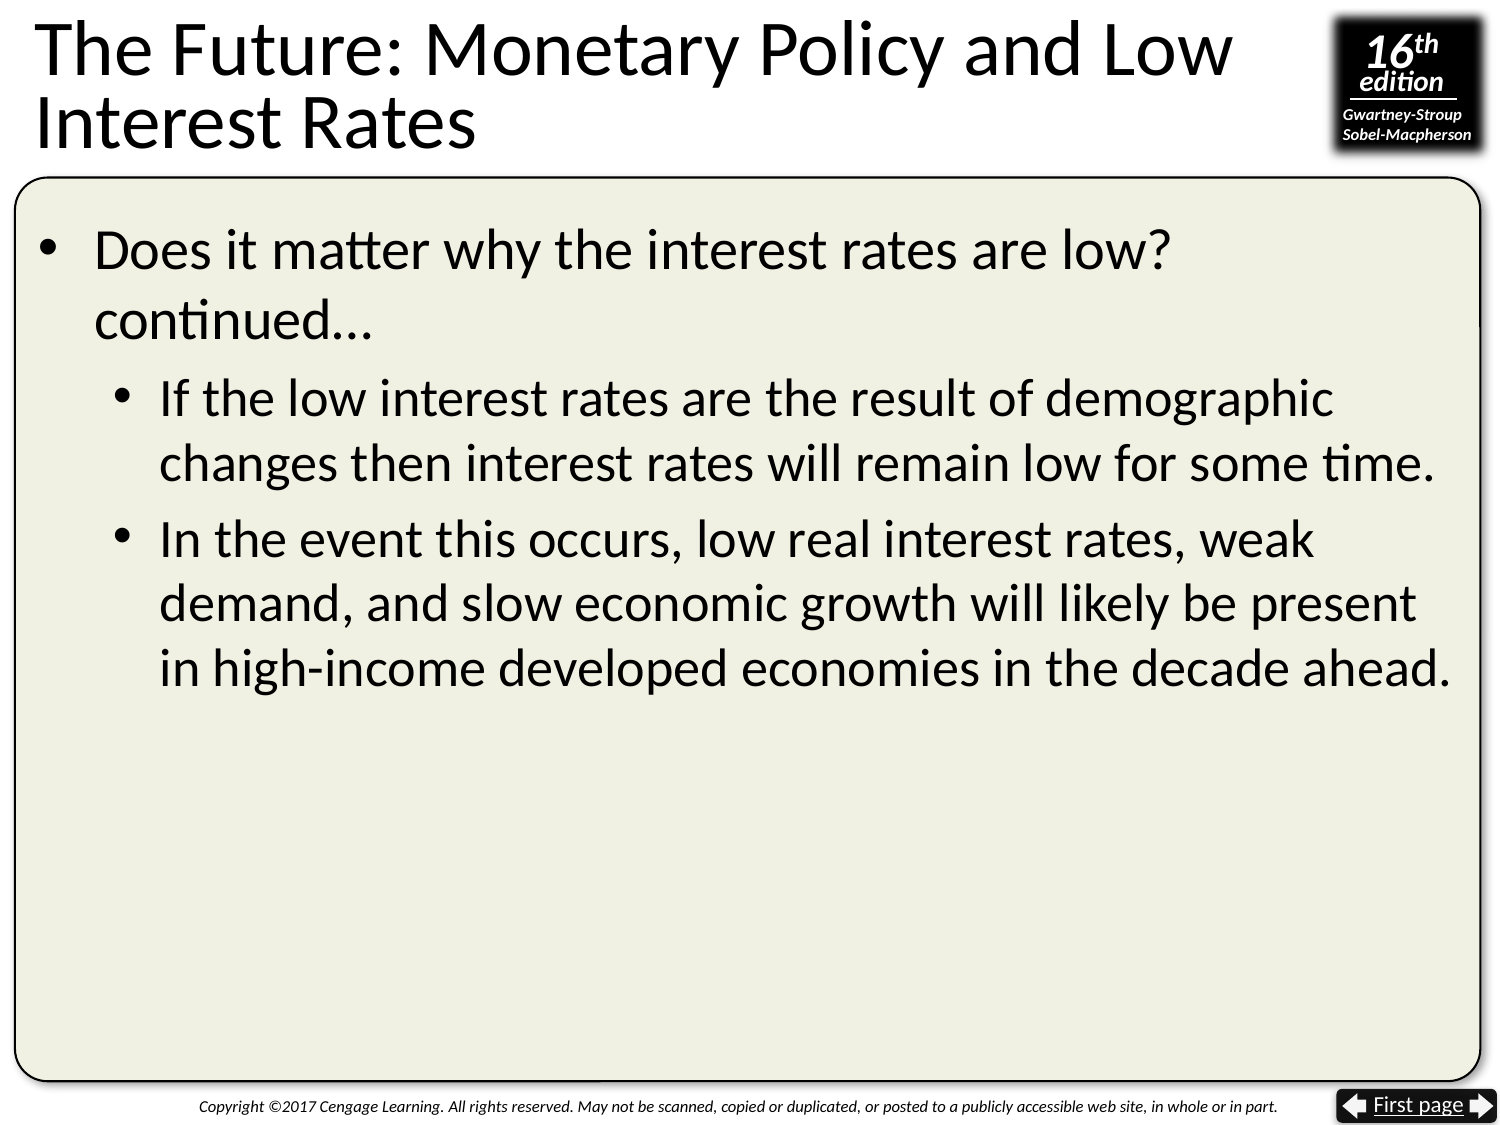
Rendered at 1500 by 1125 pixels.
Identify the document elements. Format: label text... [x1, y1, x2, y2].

list Does it matter why the interest rates are low? continued… If the low interest rates are the result of demographic changes then interest rates will remain low for some time. In the event this occurs, low real interest rates, weak demand, and slow economic growth will likely be present in high-income developed economies in the decade ahead. [23, 203, 1470, 1080]
title The Future: Monetary Policy and Low Interest Rates [19, 11, 1481, 170]
